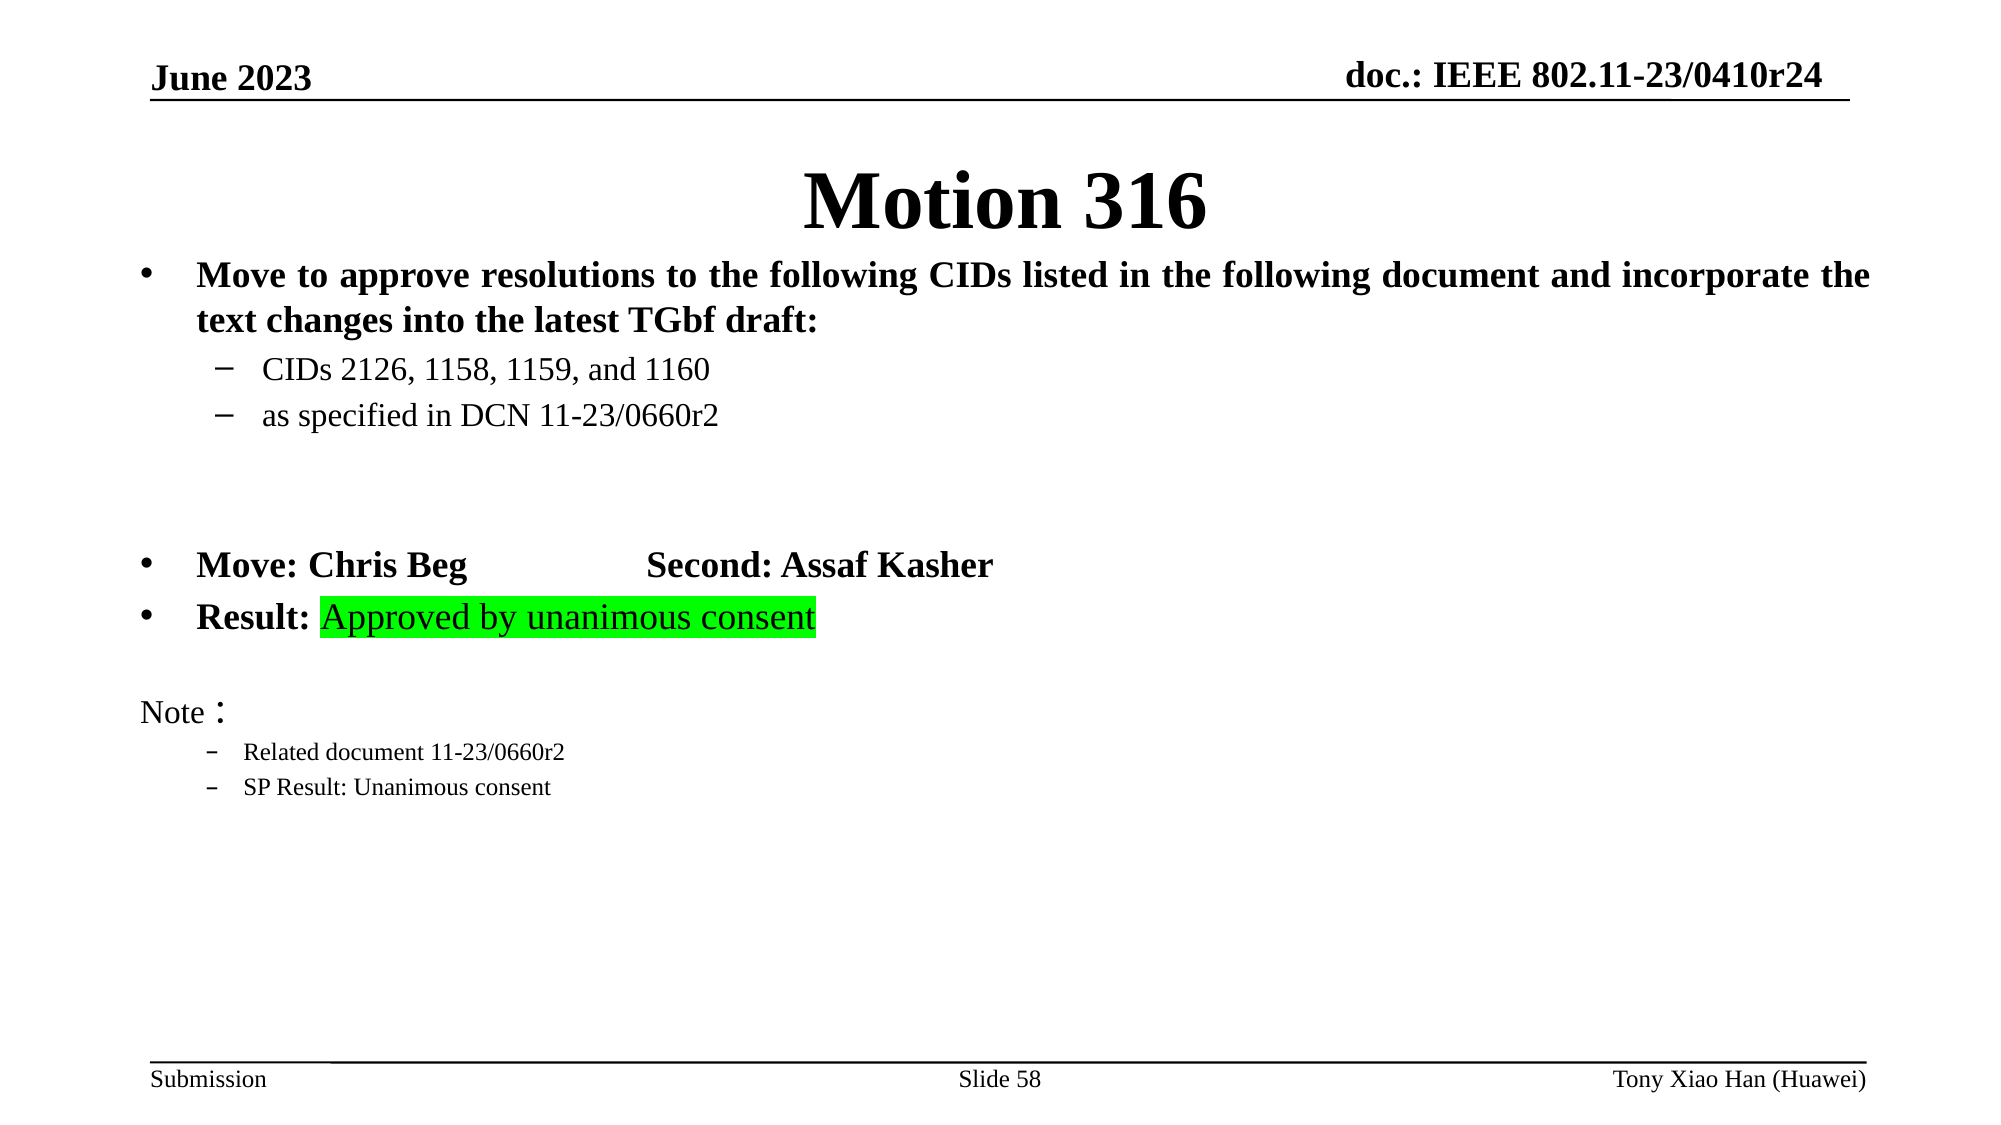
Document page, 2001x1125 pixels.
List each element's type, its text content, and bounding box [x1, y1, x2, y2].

text_box Move to approve resolutions to the following CIDs listed in the following document and incorporate the text changes into the latest TGbf draft: CIDs 2126, 1158, 1159, and 1160 as specified in DCN 11-23/0660r2 Move: Chris Beg Second: Assaf Kasher Result: Approved by unanimous consent Note： Related document 11-23/0660r2 SP Result: Unanimous consent [125, 212, 1888, 900]
text_box Motion 316 [368, 137, 1644, 212]
